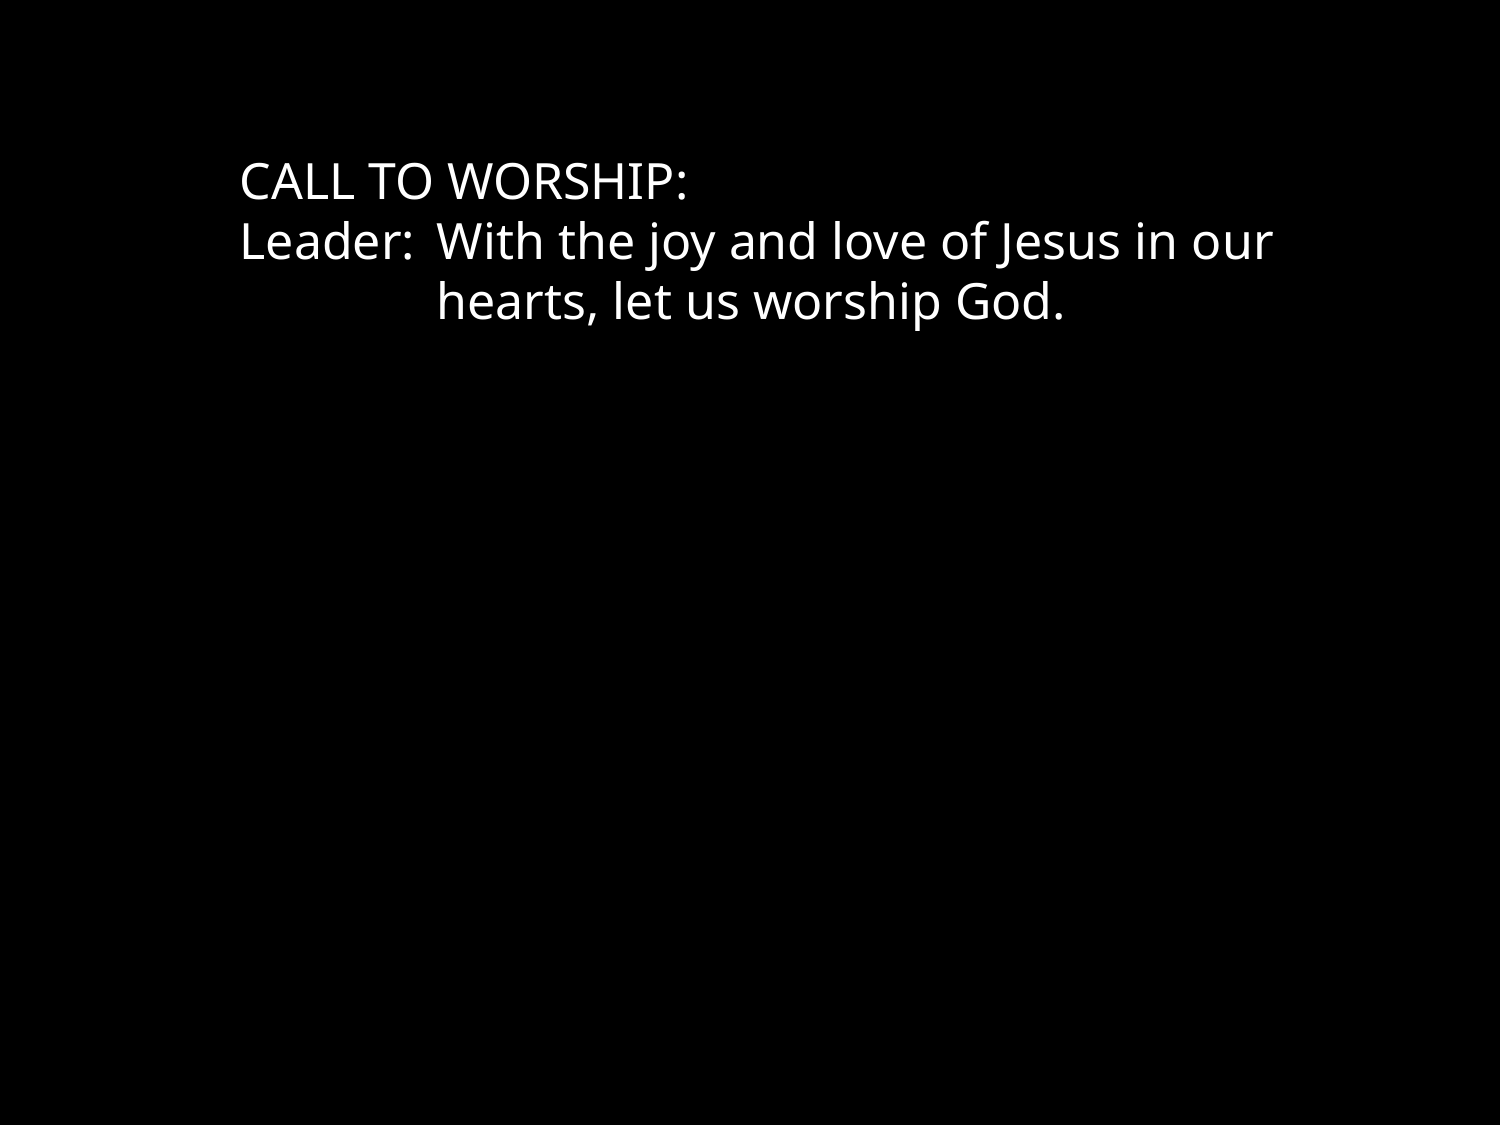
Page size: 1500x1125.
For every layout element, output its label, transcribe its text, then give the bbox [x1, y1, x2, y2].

text_box CALL TO WORSHIP: Leader: With the joy and love of Jesus in our hearts, let us worship God. [225, 112, 1375, 338]
